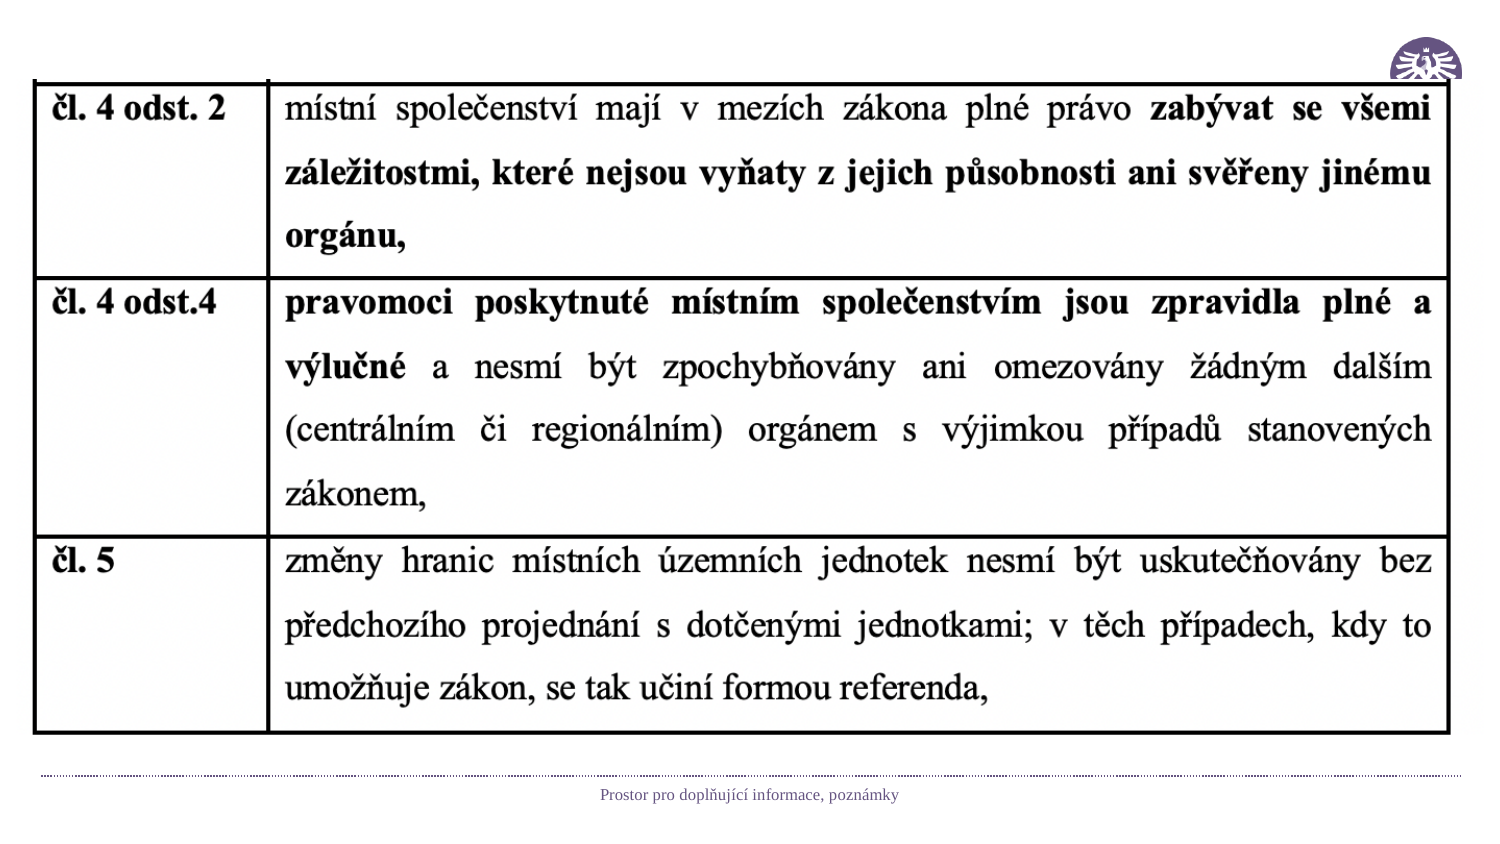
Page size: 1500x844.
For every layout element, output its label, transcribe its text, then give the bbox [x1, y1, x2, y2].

picture [16, 37, 1484, 765]
text_box Prostor pro doplňující informace, poznámky [442, 776, 1058, 811]
